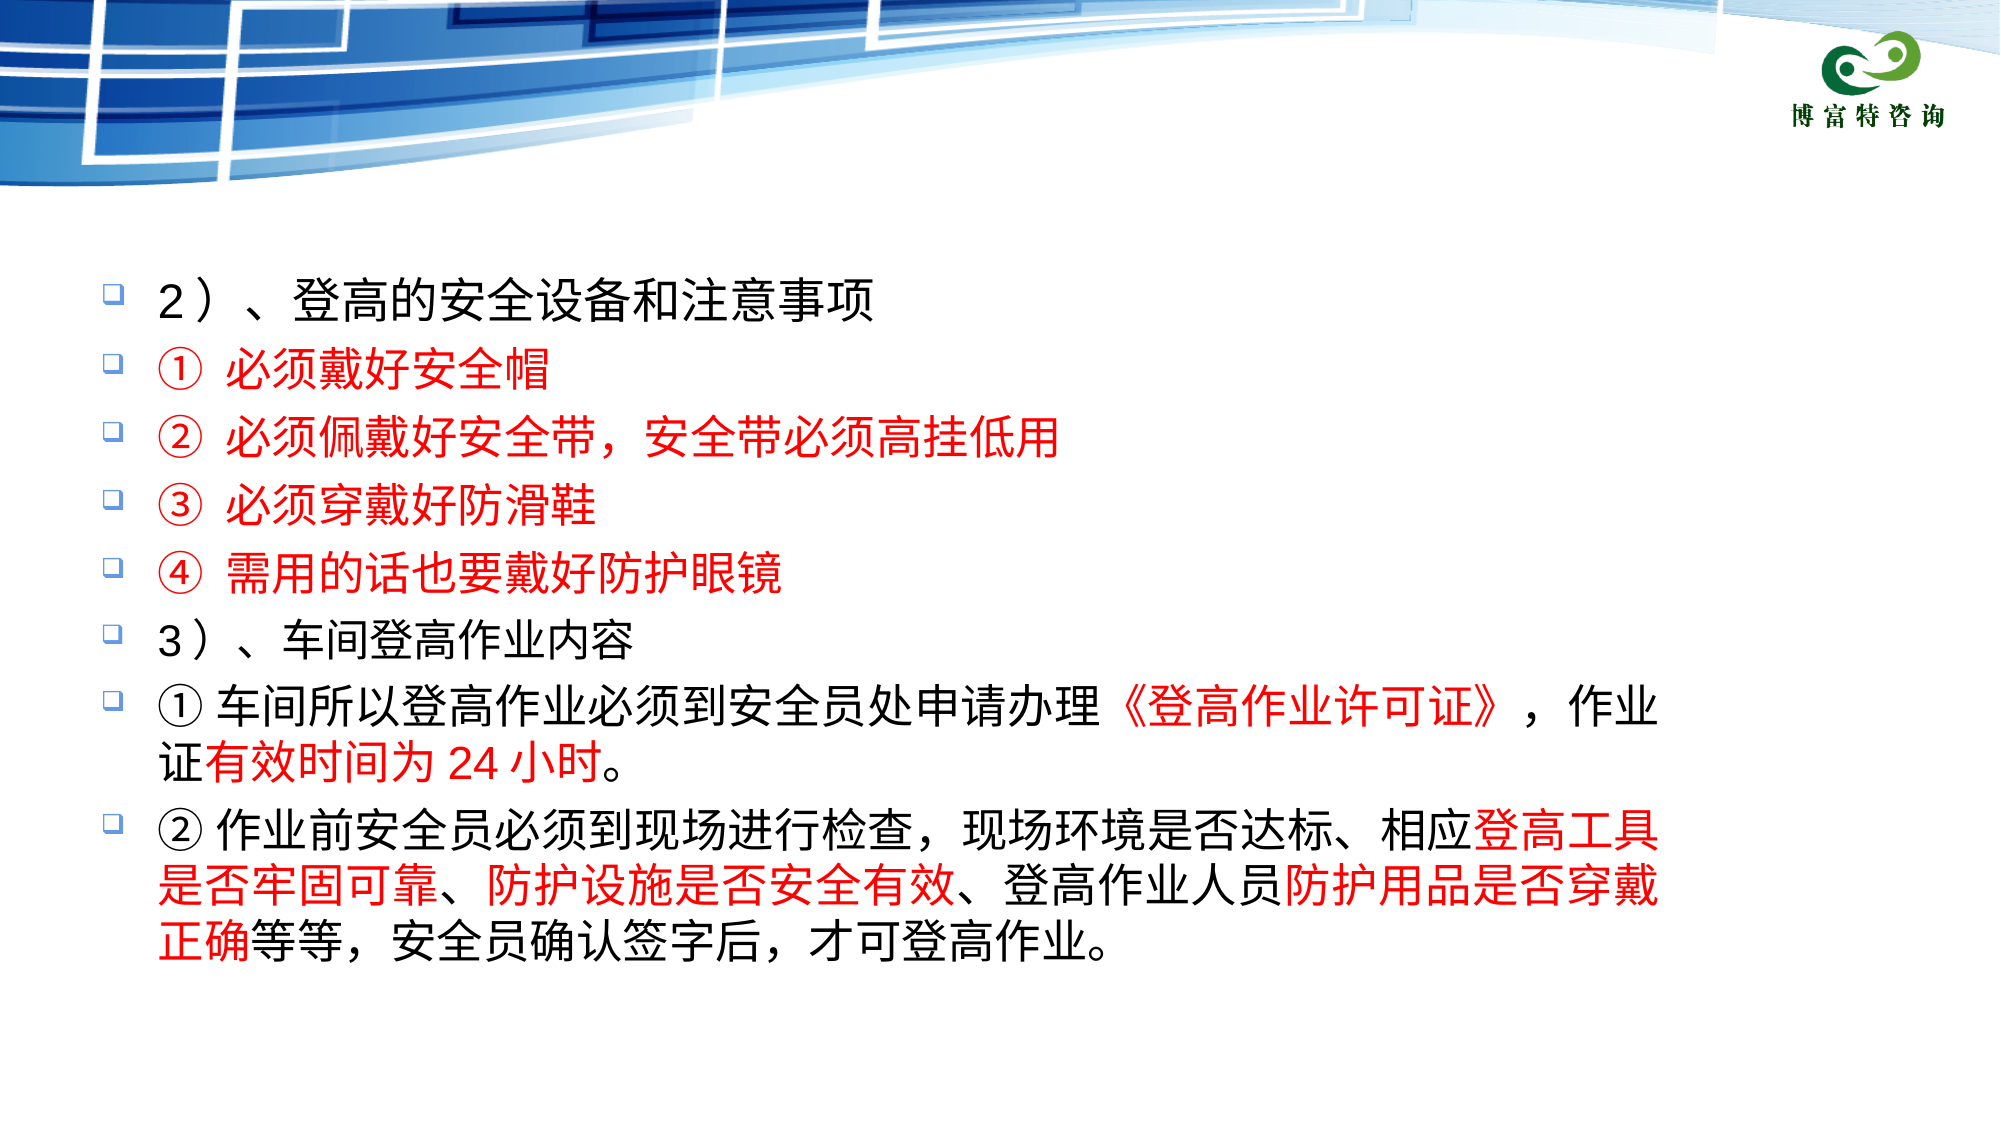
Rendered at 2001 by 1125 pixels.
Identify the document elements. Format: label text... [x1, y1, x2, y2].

picture [0, 0, 2000, 1106]
list 2）、登高的安全设备和注意事项 ① 必须戴好安全帽 ② 必须佩戴好安全带，安全带必须高挂低用 ③ 必须穿戴好防滑鞋 ④ 需用的话也要戴好防护眼镜 3）、车间登高作业内容 ①车间所以登高作业必须到安全员处申请办理《登高作业许可证》，作业证有效时间为24小时。 ②作业前安全员必须到现场进行检查，现场环境是否达标、相应登高工具是否牢固可靠、防护设施是否安全有效、登高作业人员防护用品是否穿戴正确等等，安全员确认签字后，才可登高作业。 [85, 262, 1676, 982]
